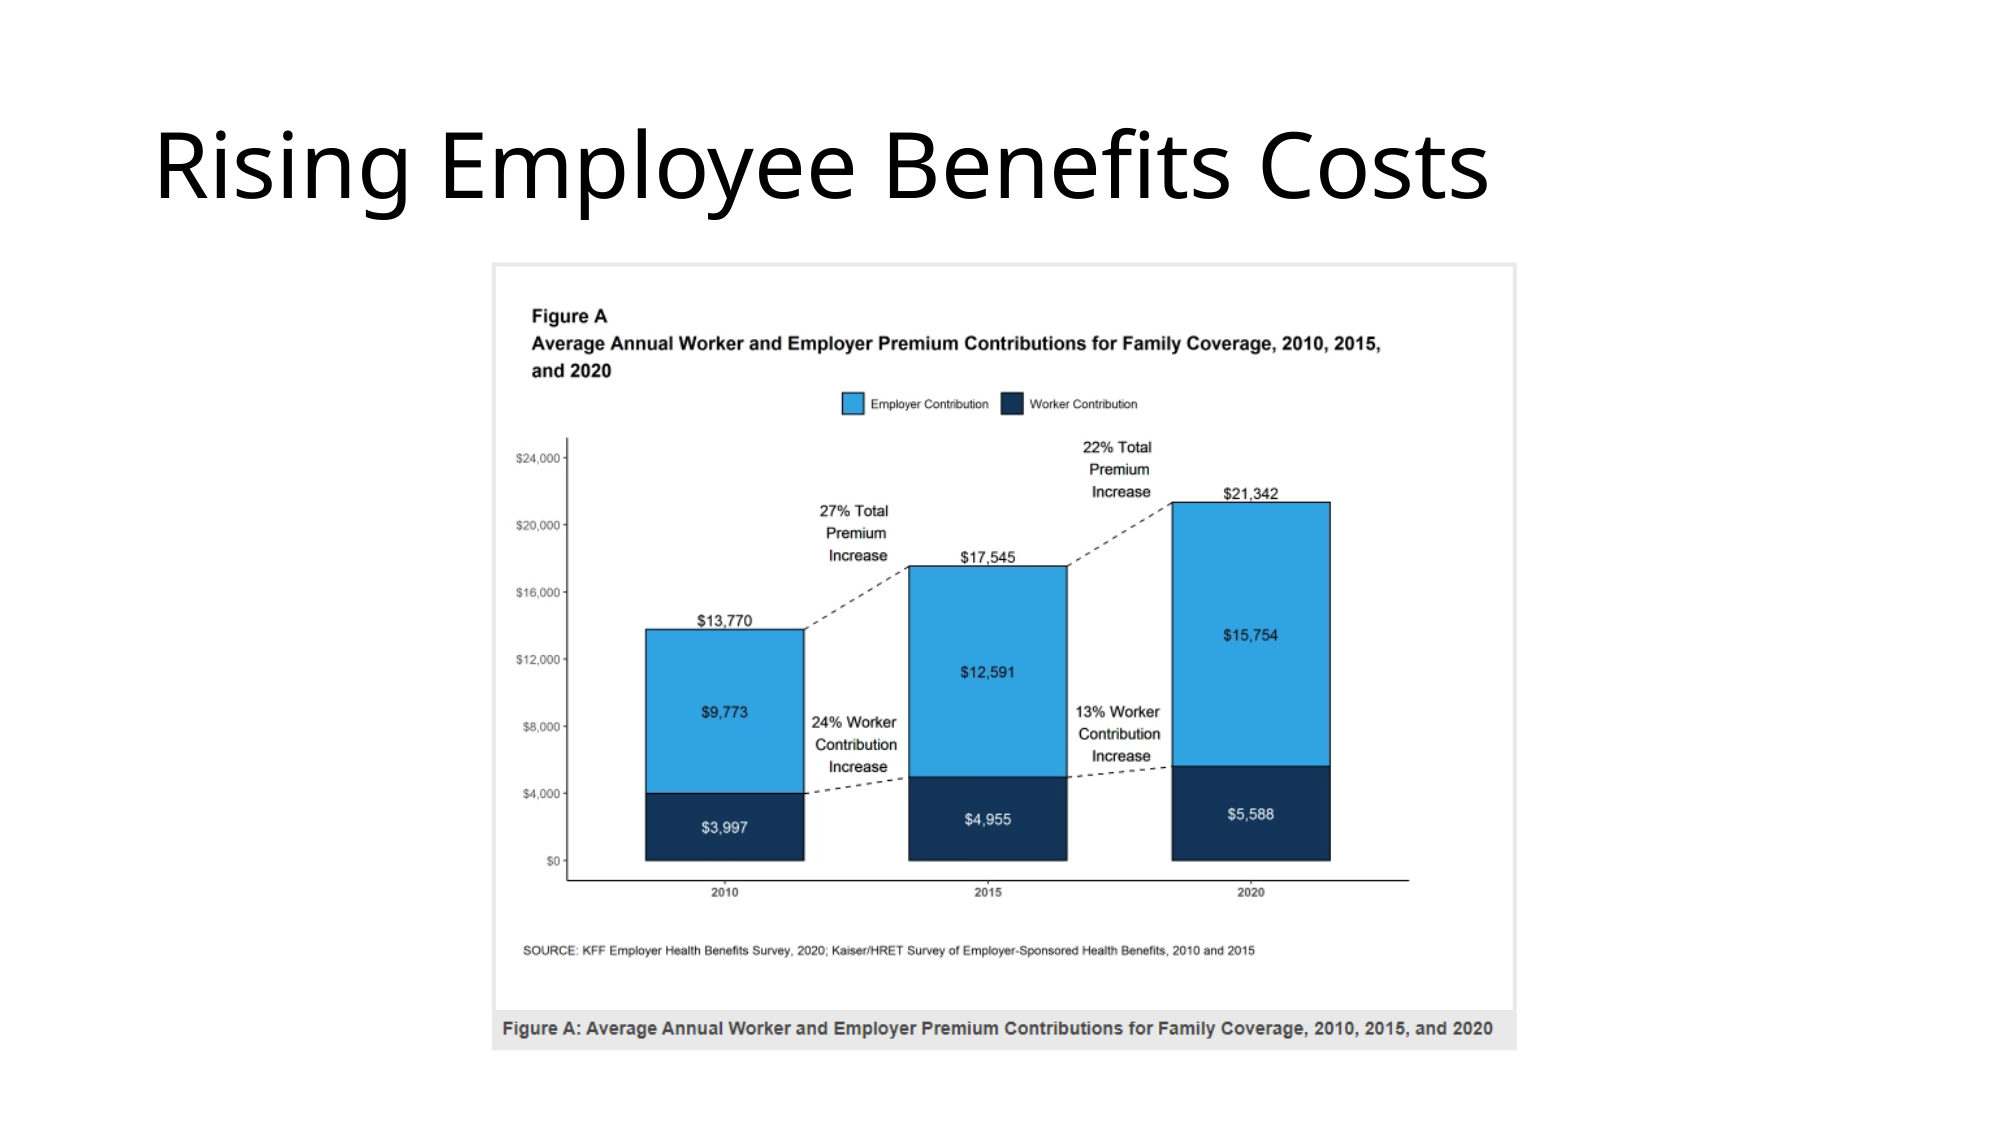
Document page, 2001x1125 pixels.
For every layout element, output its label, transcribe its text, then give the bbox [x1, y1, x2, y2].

title Rising Employee Benefits Costs [137, 59, 1863, 278]
picture [470, 246, 1530, 1066]
